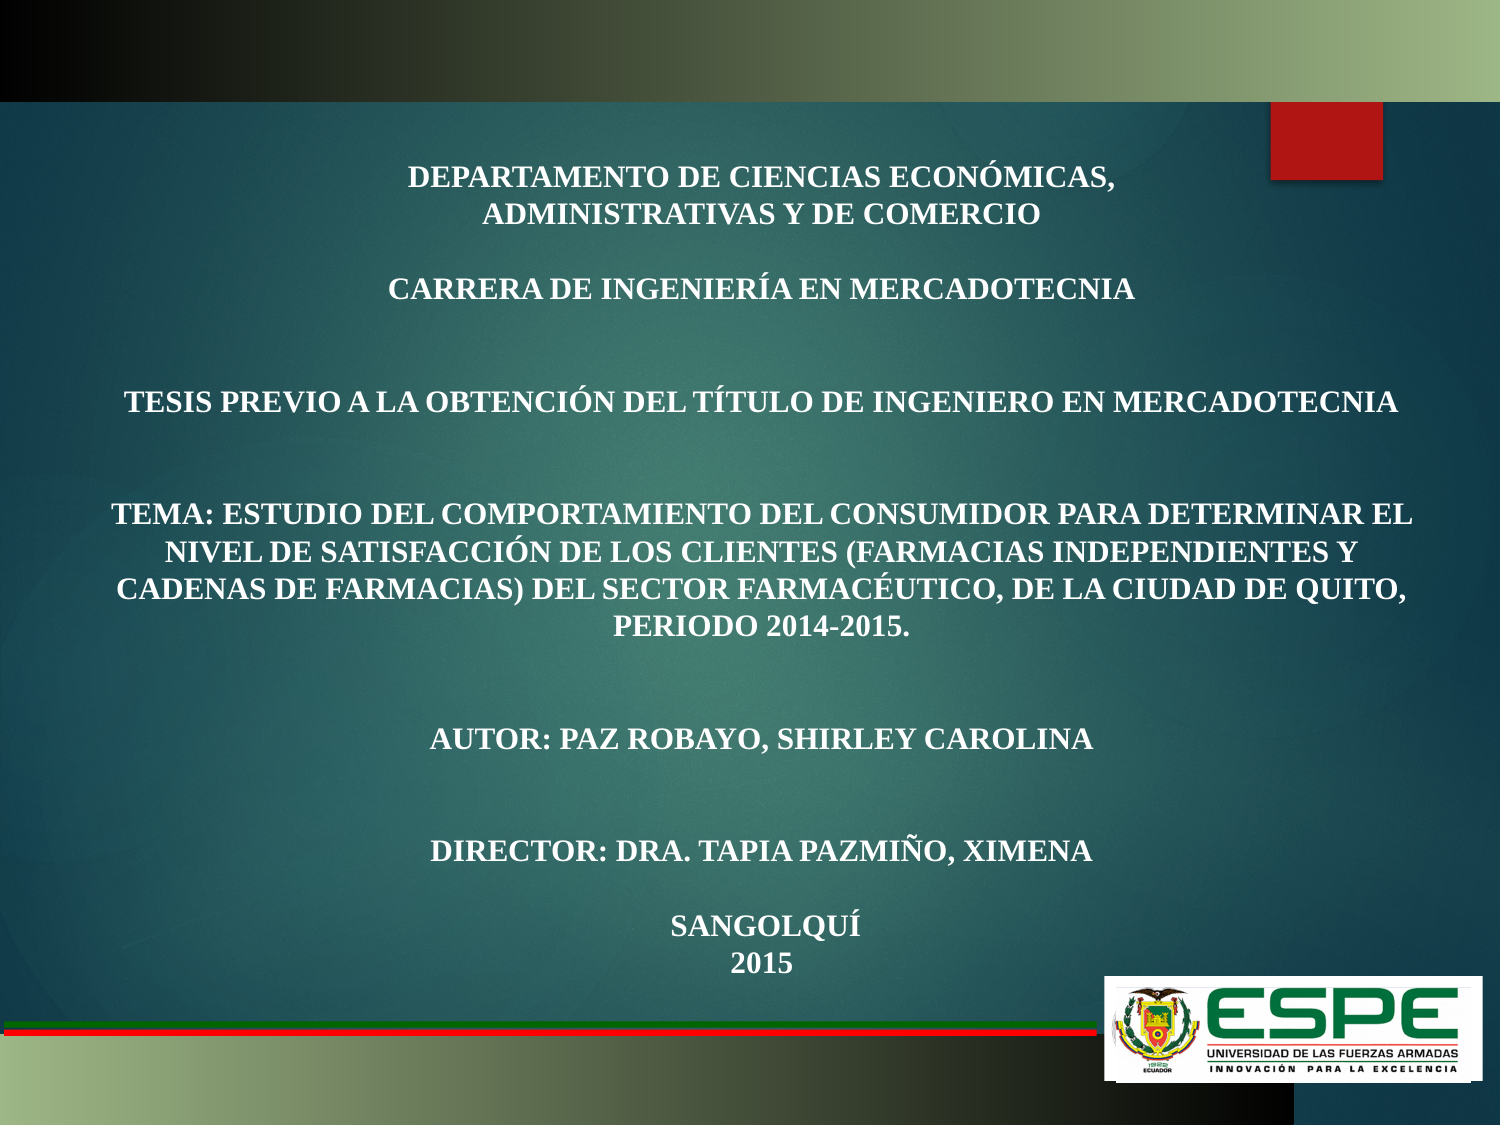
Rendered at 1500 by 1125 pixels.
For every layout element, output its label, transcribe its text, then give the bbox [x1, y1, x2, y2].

picture [1104, 976, 1483, 1083]
text_box DEPARTAMENTO DE CIENCIAS ECONÓMICAS, ADMINISTRATIVAS Y DE COMERCIO CARRERA DE INGENIERÍA EN MERCADOTECNIA TESIS PREVIO A LA OBTENCIÓN DEL TÍTULO DE INGENIERO EN MERCADOTECNIA TEMA: ESTUDIO DEL COMPORTAMIENTO DEL CONSUMIDOR PARA DETERMINAR EL NIVEL DE SATISFACCIÓN DE LOS CLIENTES (FARMACIAS INDEPENDIENTES Y CADENAS DE FARMACIAS) DEL SECTOR FARMACÉUTICO, DE LA CIUDAD DE QUITO, PERIODO 2014-2015. AUTOR: PAZ ROBAYO, SHIRLEY CAROLINA DIRECTOR: DRA. TAPIA PAZMIÑO, XIMENA SANGOLQUÍ 2015 [76, 148, 1447, 988]
